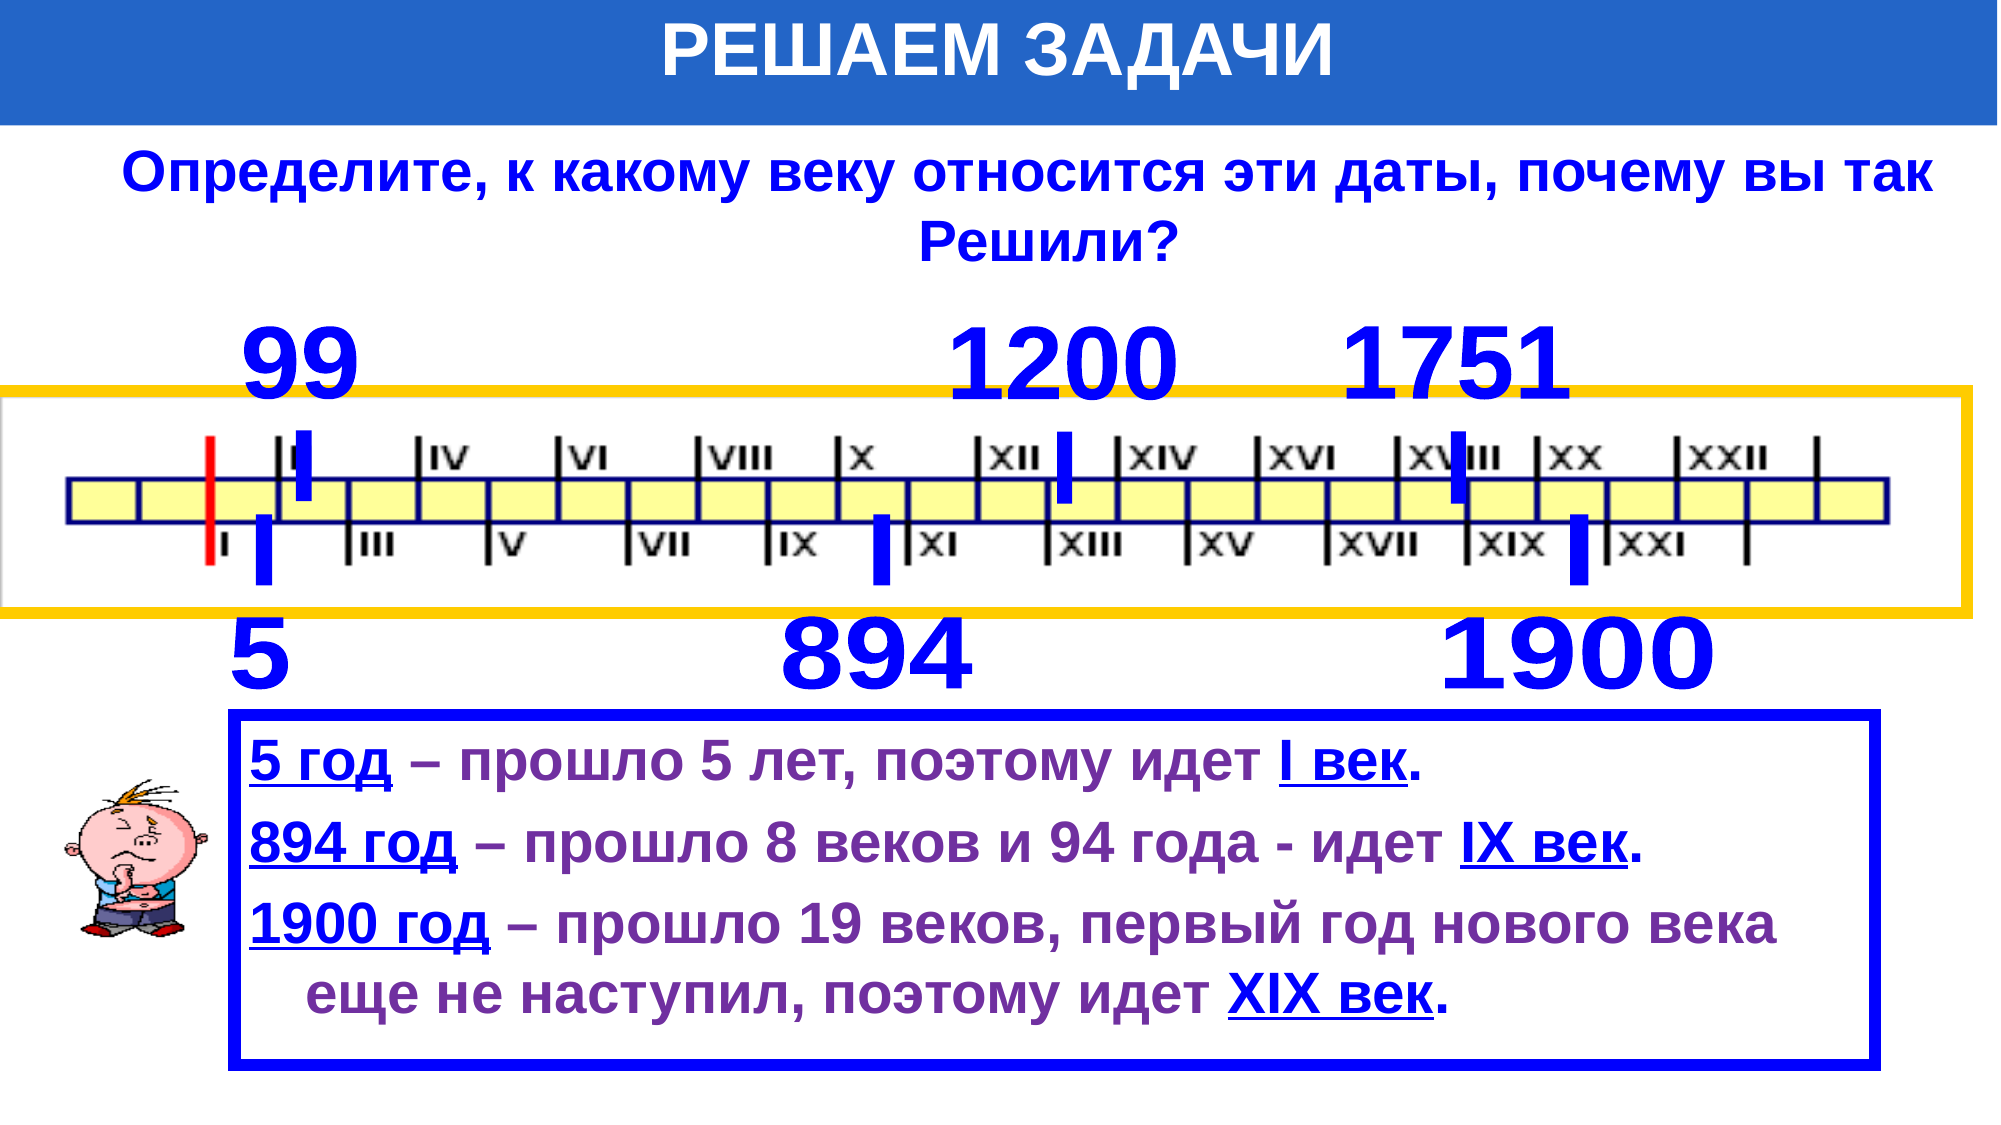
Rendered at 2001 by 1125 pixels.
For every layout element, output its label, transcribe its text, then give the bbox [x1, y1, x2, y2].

picture [42, 751, 239, 940]
text_box Определите, к какому веку относится эти даты, почему вы так Решили? [43, 125, 2000, 303]
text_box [0, 396, 1961, 690]
text_box РЕШАЕМ ЗАДАЧИ [0, 0, 1998, 126]
text_box 5 год – прошло 5 лет, поэтому идет I век. 894 год – прошло 8 веков и 94 года - идет IX век. 1900 год – прошло 19 веков, первый год нового века еще не наступил, поэтому идет XIX век. [234, 714, 1875, 1065]
